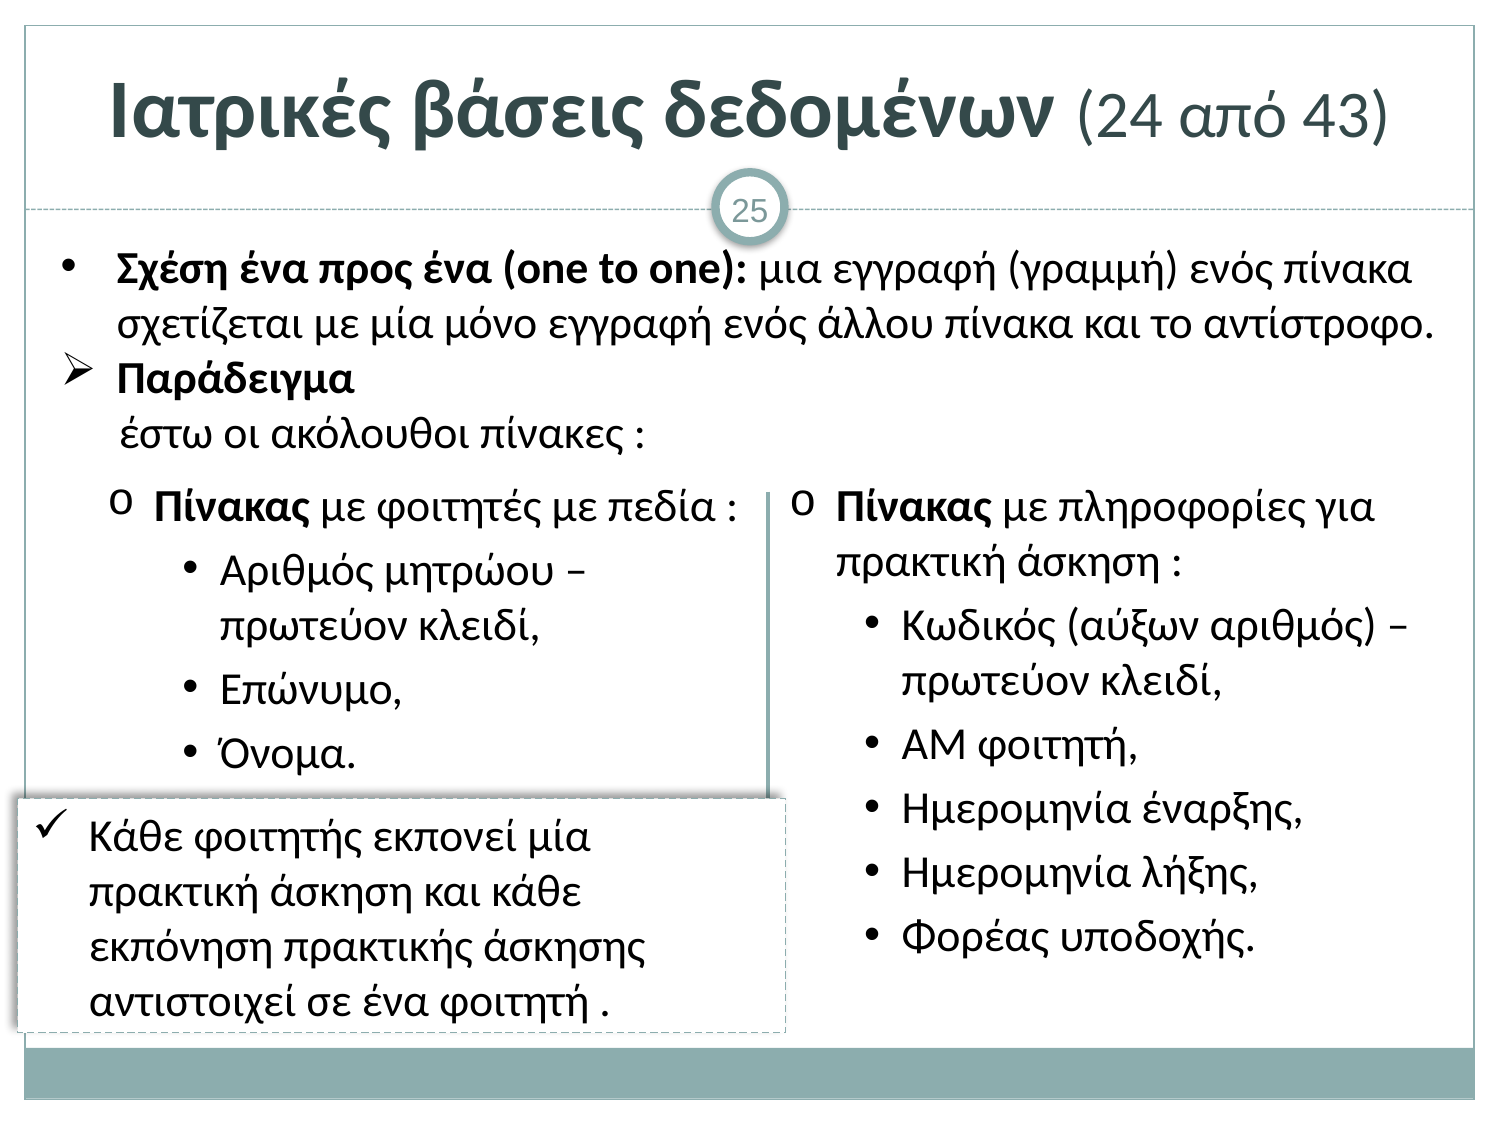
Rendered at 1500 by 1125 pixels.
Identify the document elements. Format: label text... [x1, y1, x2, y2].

list Σχέση ένα προς ένα (one to one): μια εγγραφή (γραμμή) ενός πίνακα σχετίζεται με μία μόνο εγγραφή ενός άλλου πίνακα και το αντίστροφο. Παράδειγμα έστω οι ακόλουθοι πίνακες : [45, 229, 1471, 514]
text_box Κάθε φοιτητής εκπονεί μία πρακτική άσκηση και κάθε εκπόνηση πρακτικής άσκησης αντιστοιχεί σε ένα φοιτητή . [17, 798, 786, 1033]
text_box Πίνακας με πληροφορίες για πρακτική άσκηση : Κωδικός (αύξων αριθμός) – πρωτεύον κλειδί, ΑΜ φοιτητή, Ημερομηνία έναρξης, Ημερομηνία λήξης, Φορέας υποδοχής. [768, 468, 1468, 969]
text_box Πίνακας με φοιτητές με πεδία : Αριθμός μητρώου – πρωτεύον κλειδί, Επώνυμο, Όνομα. [17, 467, 768, 786]
title Ιατρικές βάσεις δεδομένων (24 από 43) [75, 29, 1425, 179]
